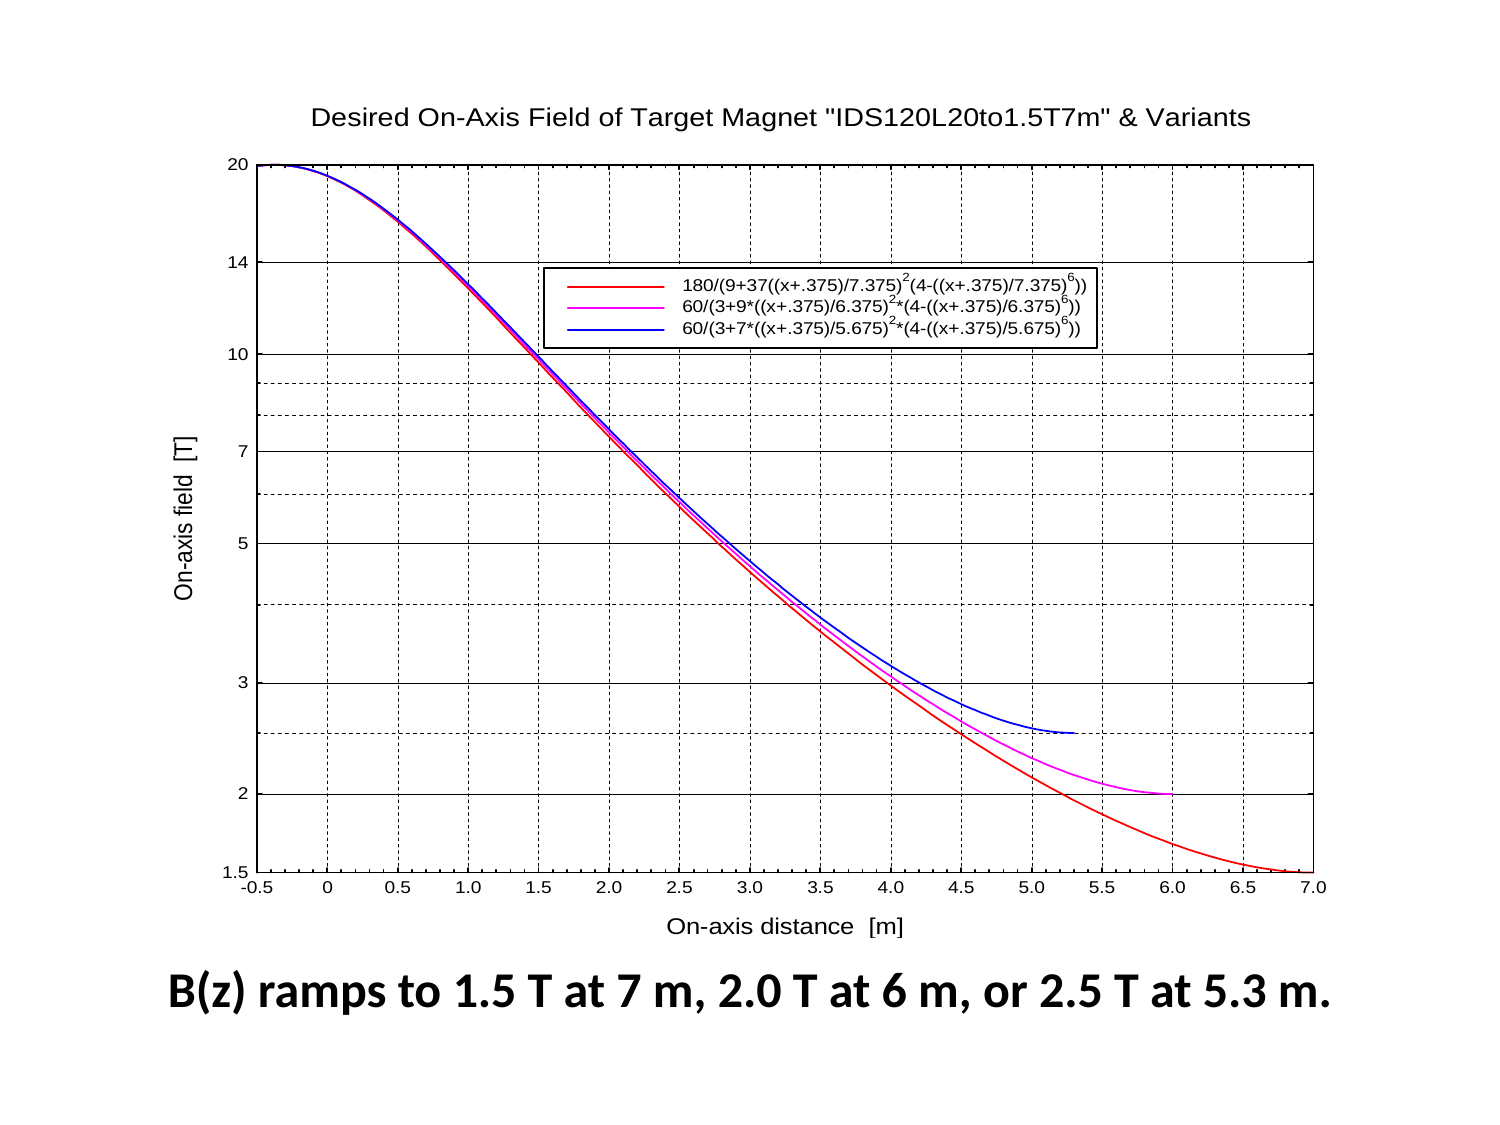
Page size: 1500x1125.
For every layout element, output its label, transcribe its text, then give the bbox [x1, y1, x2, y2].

title B(z) ramps to 1.5 T at 7 m, 2.0 T at 6 m, or 2.5 T at 5.3 m. [125, 950, 1375, 1025]
picture [162, 99, 1338, 938]
